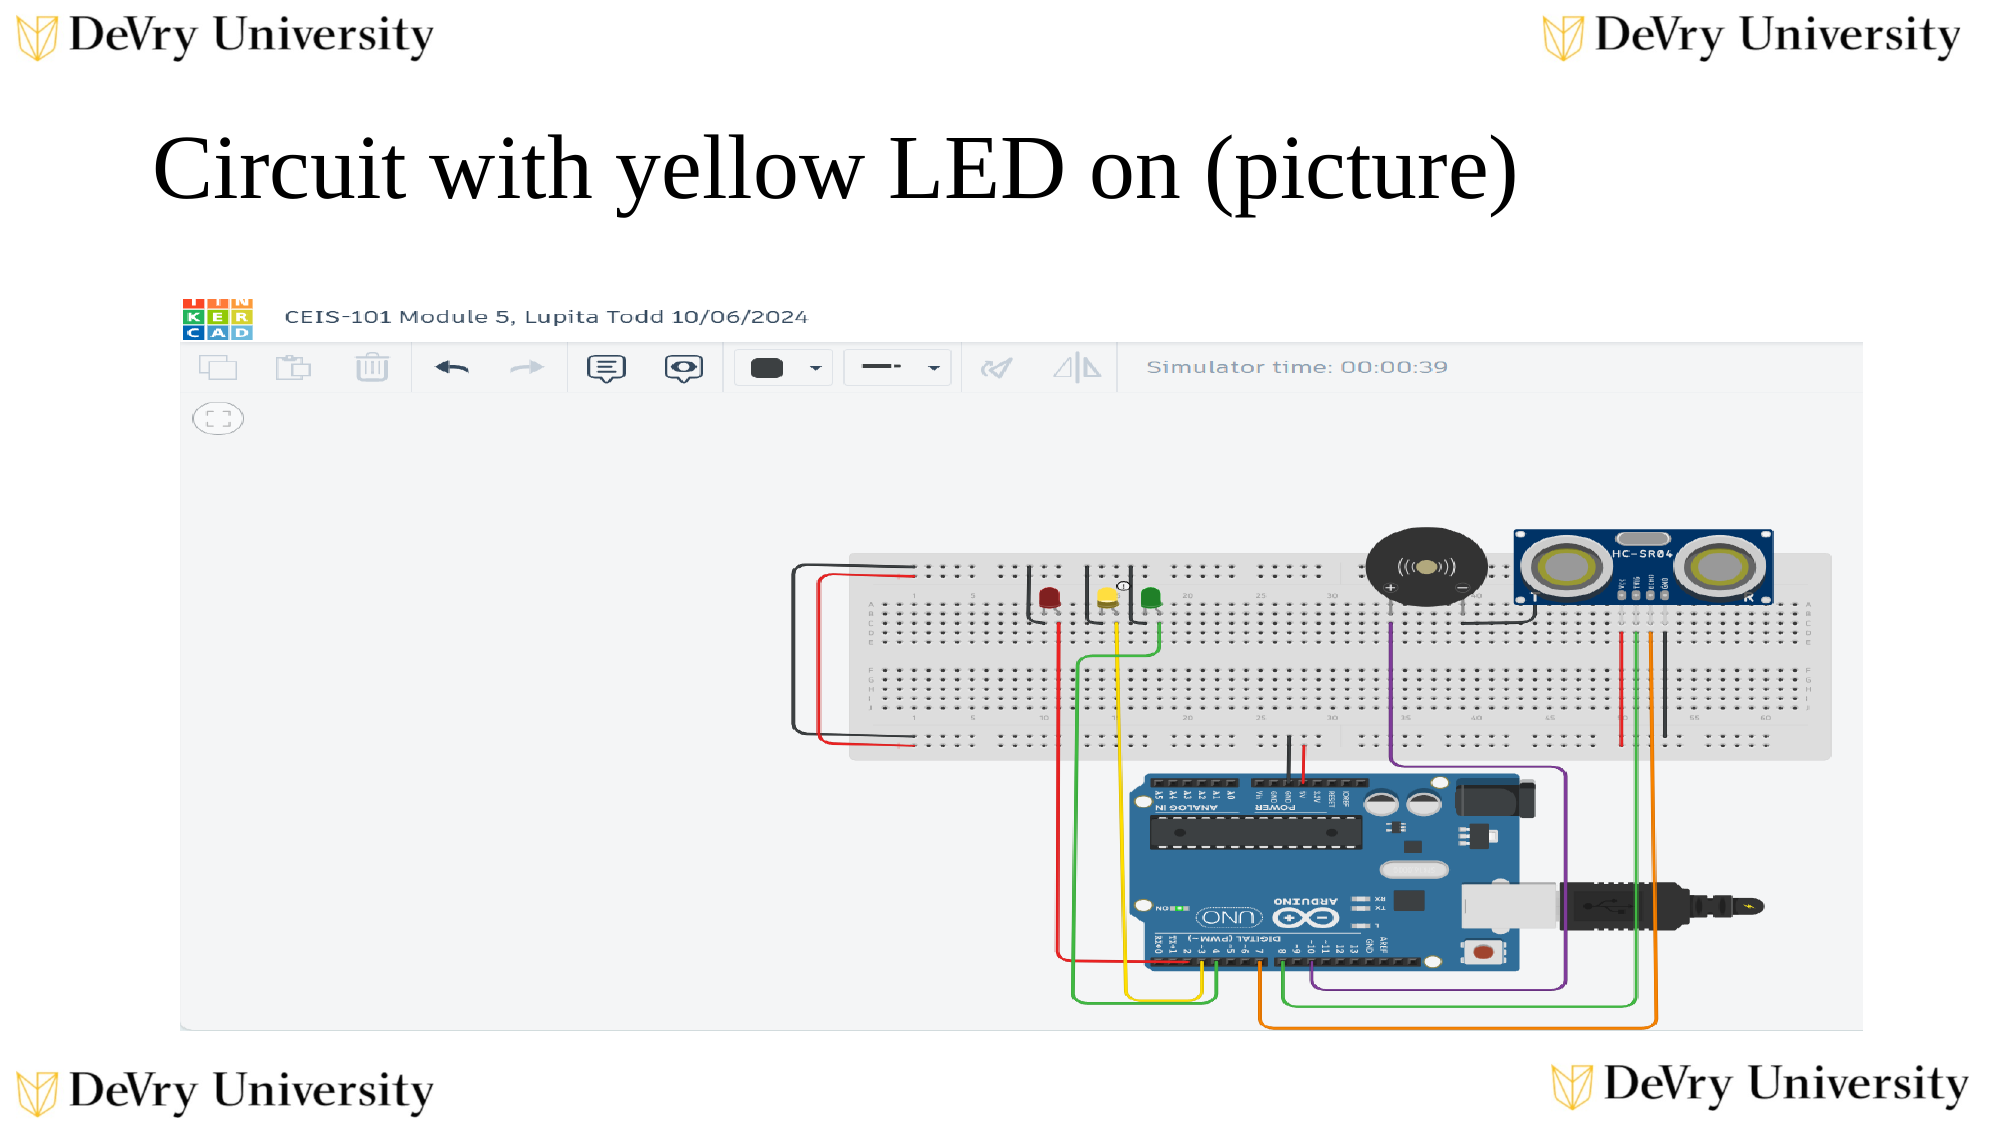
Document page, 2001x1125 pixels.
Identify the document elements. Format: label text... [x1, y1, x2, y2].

title Circuit with yellow LED on (picture) [137, 59, 1863, 278]
picture [16, 1065, 434, 1124]
picture [1551, 1057, 1969, 1117]
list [180, 299, 1863, 1031]
picture [1542, 8, 1961, 68]
picture [16, 8, 434, 68]
